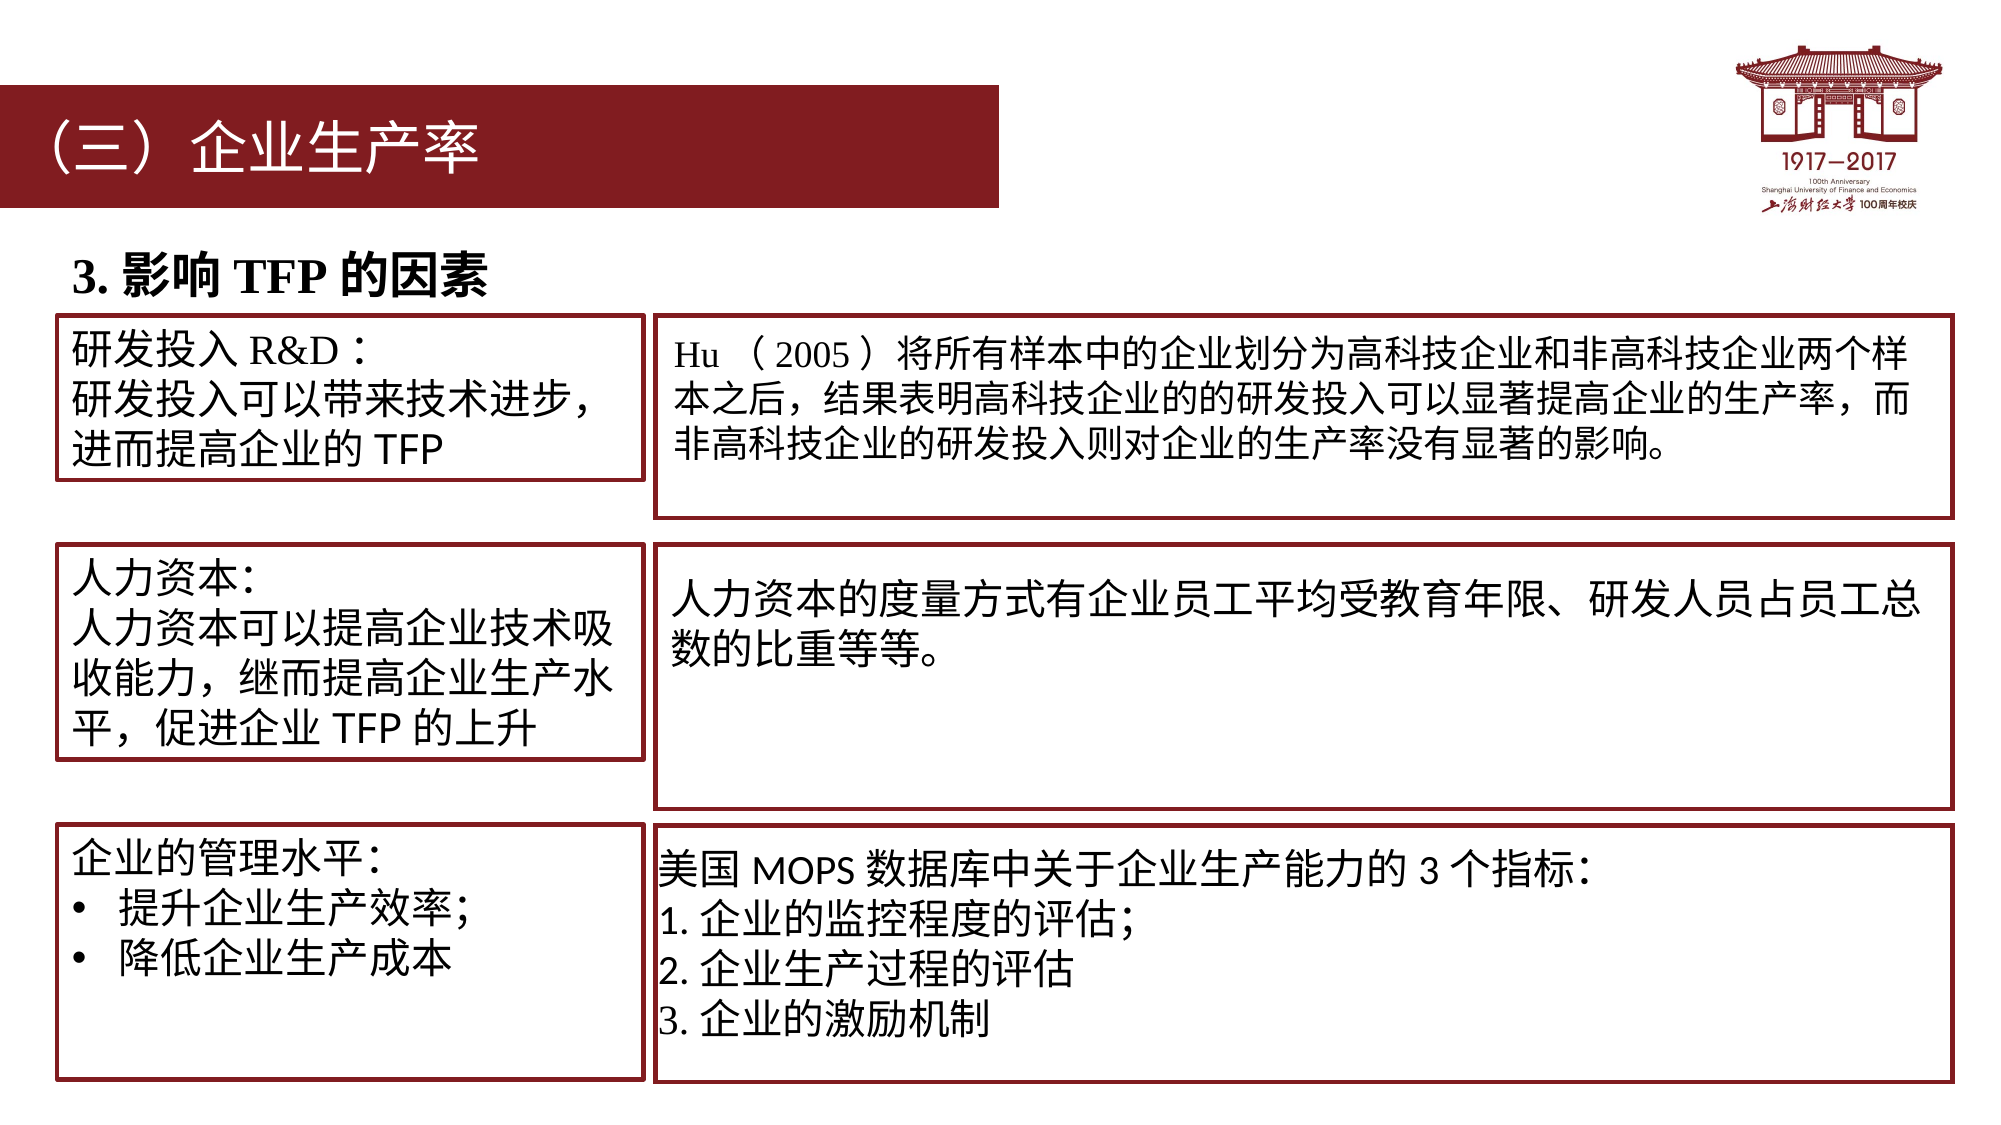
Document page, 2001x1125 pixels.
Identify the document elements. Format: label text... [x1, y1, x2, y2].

picture [1675, 11, 2001, 236]
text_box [0, 85, 998, 208]
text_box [57, 315, 1953, 1082]
text_box 3.影响TFP的因素 [57, 235, 616, 311]
